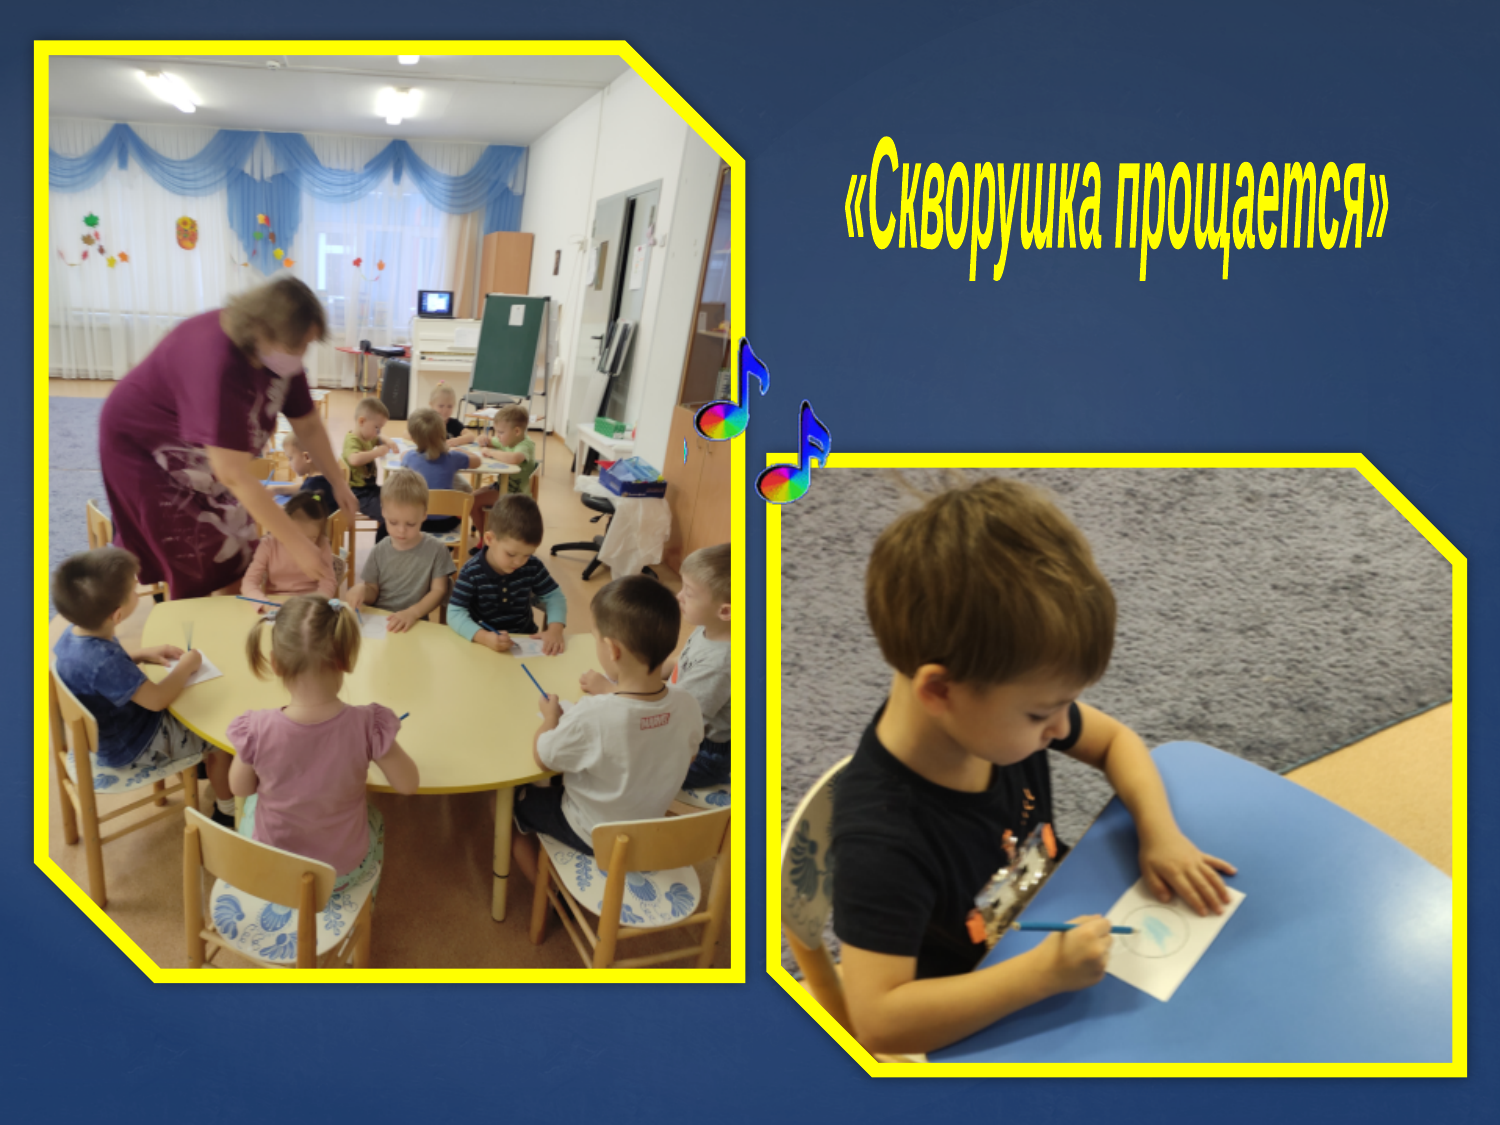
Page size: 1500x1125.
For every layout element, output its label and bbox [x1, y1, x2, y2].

picture [40, 47, 1461, 1071]
